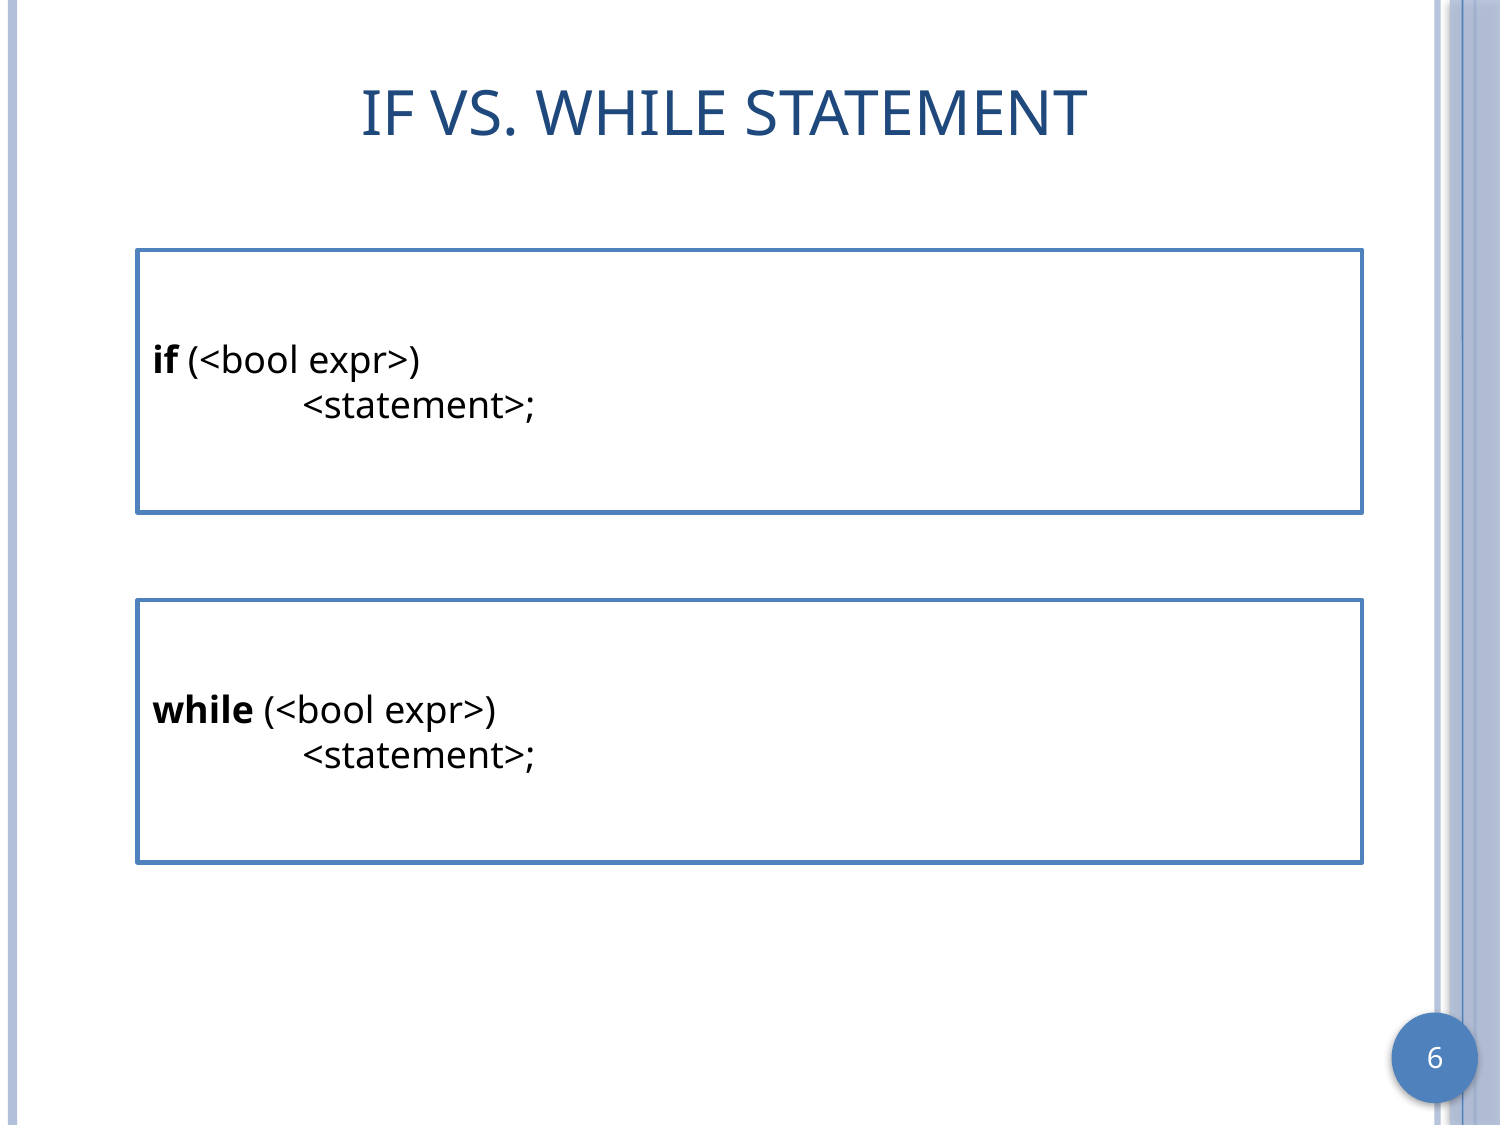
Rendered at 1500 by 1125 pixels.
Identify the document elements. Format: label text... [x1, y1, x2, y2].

text_box while (<bool expr>) <statement>; [135, 598, 1364, 865]
title If vs. While Statement [75, 45, 1375, 175]
text_box if (<bool expr>) <statement>; [135, 248, 1364, 515]
